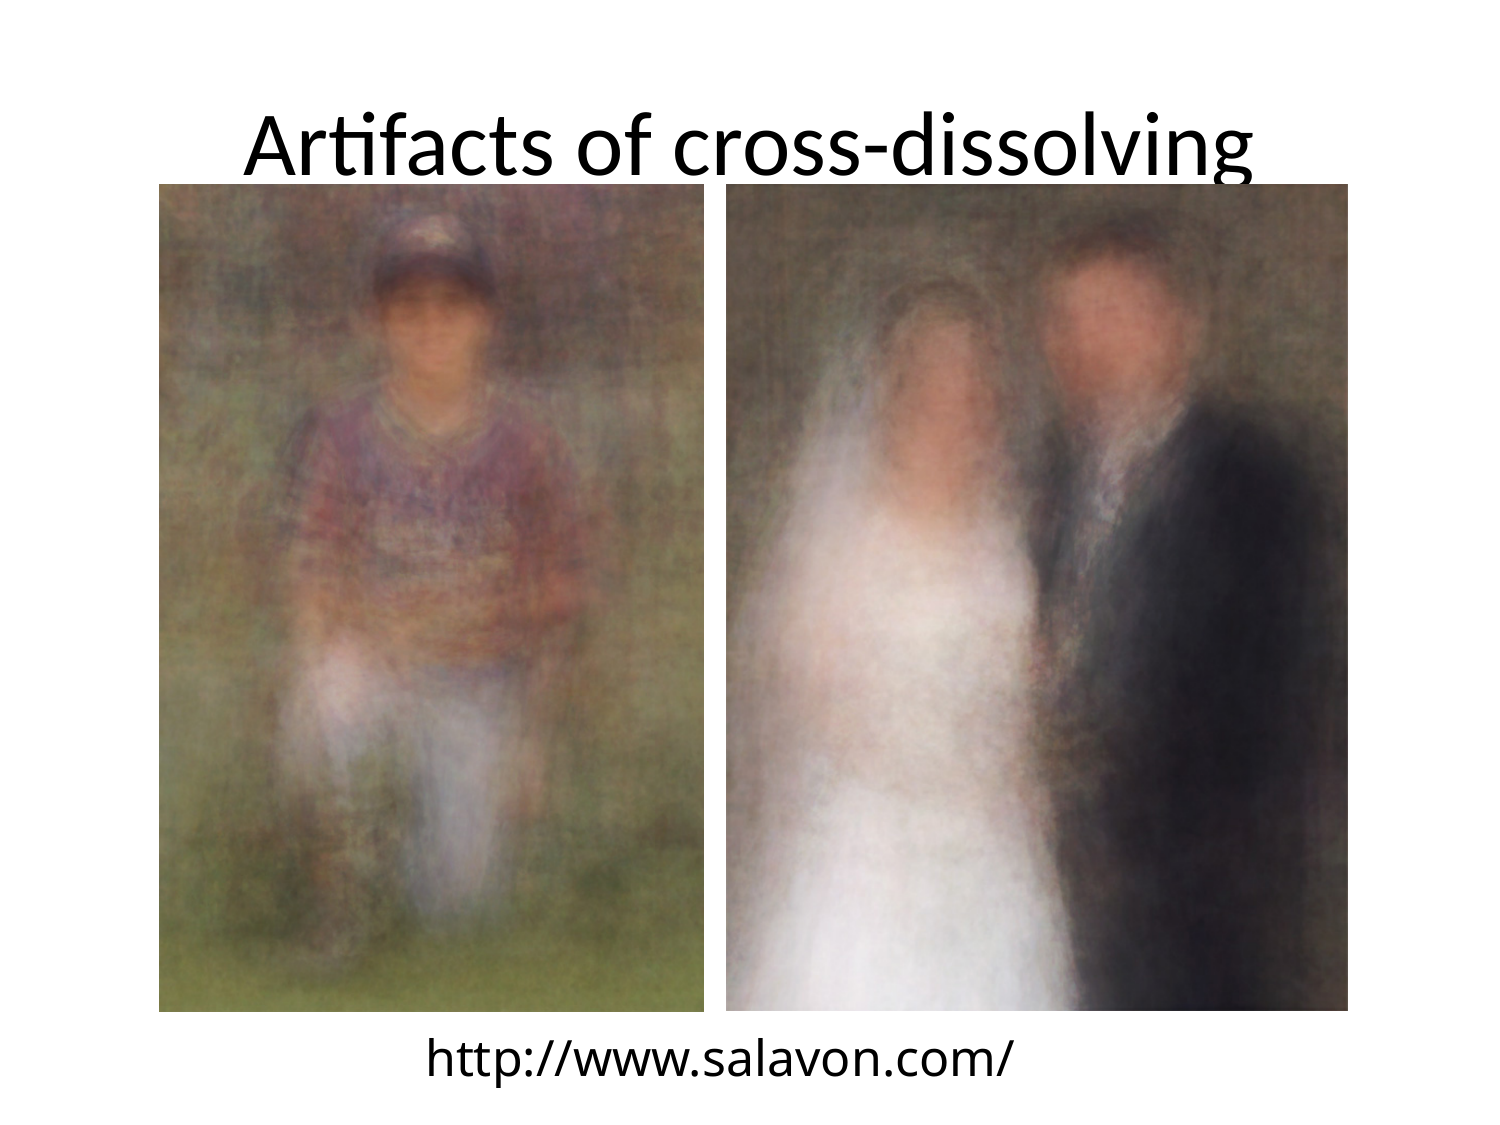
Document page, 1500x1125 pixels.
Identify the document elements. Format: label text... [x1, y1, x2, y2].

title Artifacts of cross-dissolving [75, 45, 1425, 233]
text_box http://www.salavon.com/ [410, 1018, 1031, 1094]
picture [159, 184, 704, 1012]
picture [726, 183, 1348, 1011]
